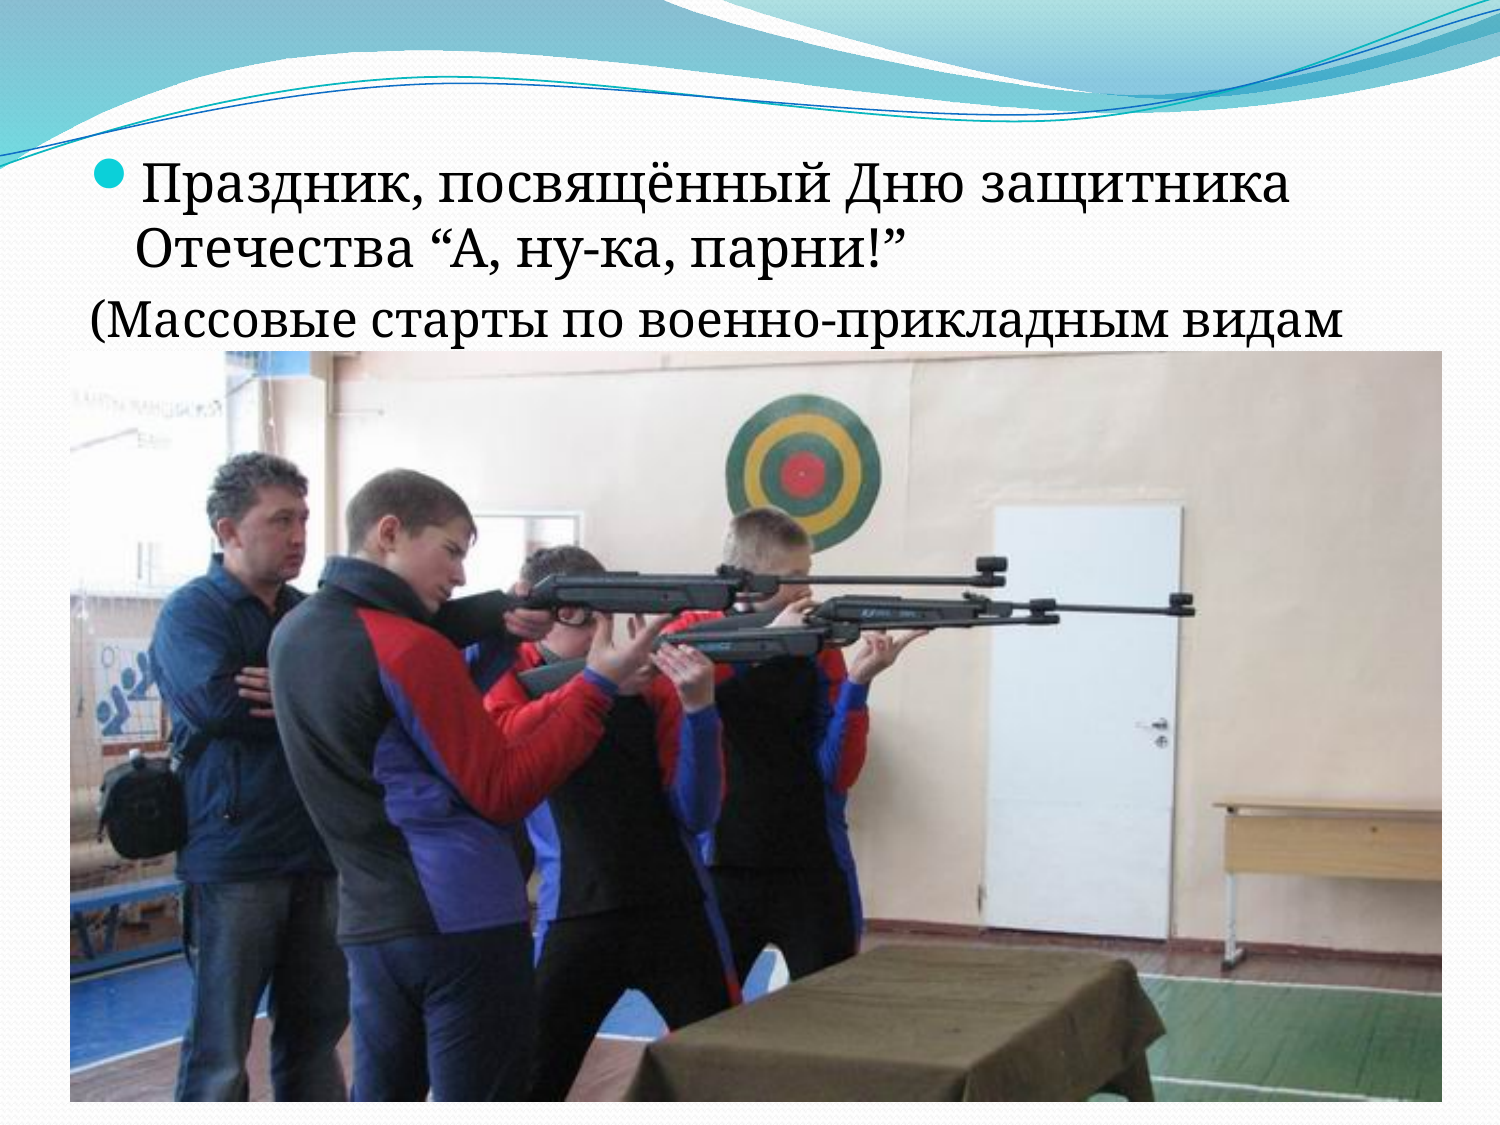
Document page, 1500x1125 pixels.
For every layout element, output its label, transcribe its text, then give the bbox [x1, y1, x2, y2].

list Праздник, посвящённый Дню защитника Отечества “А, ну-ка, парни!” (Массовые старты по военно-прикладным видам спорта ) [75, 140, 1425, 350]
picture [70, 351, 1442, 1102]
